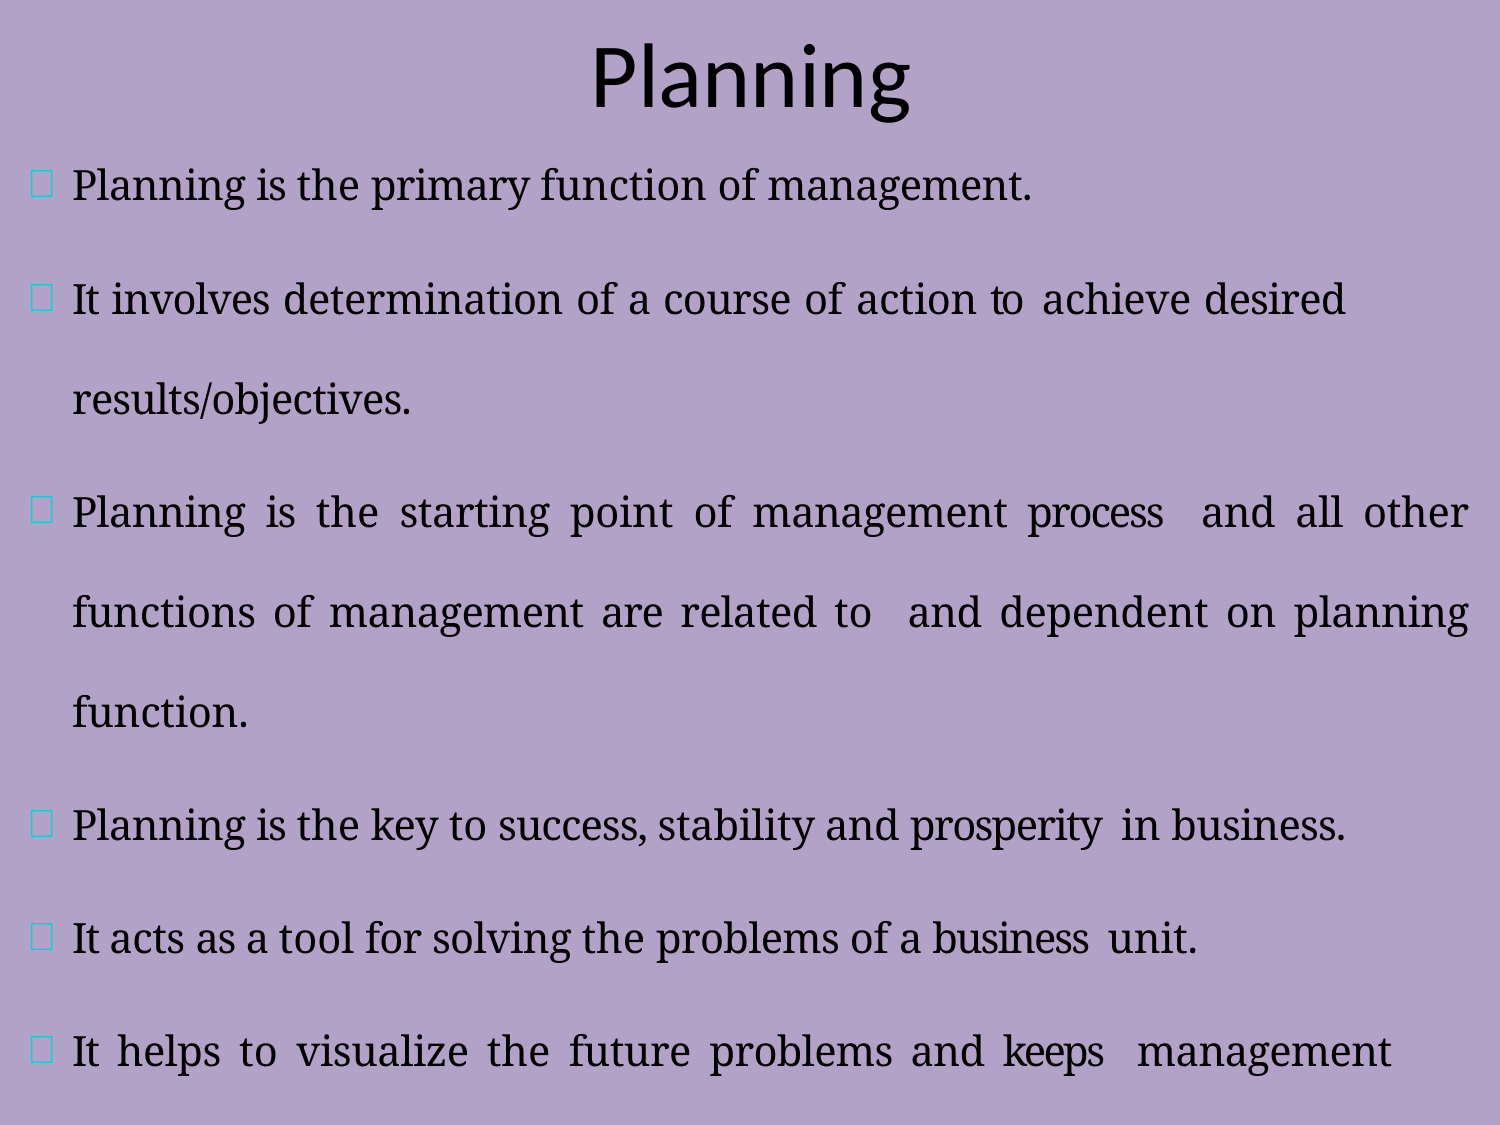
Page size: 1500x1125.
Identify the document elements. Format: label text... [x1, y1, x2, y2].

text_box Planning is the primary function of management. It involves determination of a course of action to achieve desired results/objectives. Planning is the starting point of management process and all other functions of management are related to and dependent on planning function. Planning is the key to success, stability and prosperity in business. It acts as a tool for solving the problems of a business unit. It helps to visualize the future problems and keeps management ready with possible solutions. [24, 99, 1475, 1125]
title Planning [545, 0, 955, 99]
